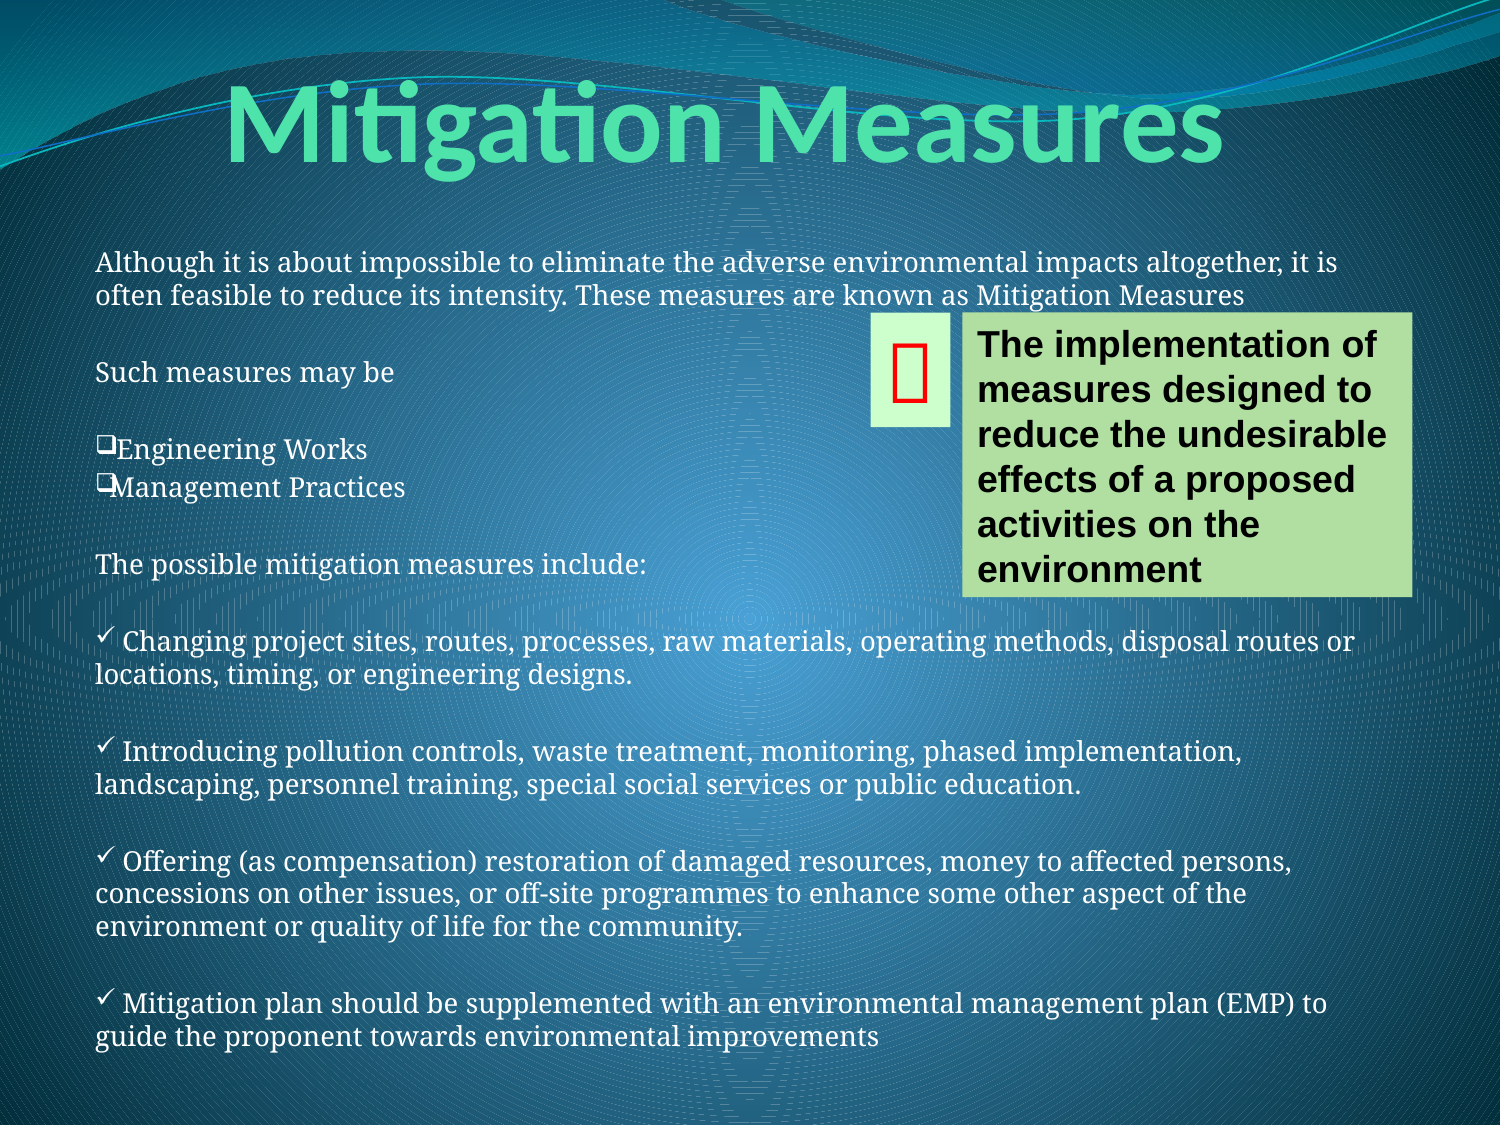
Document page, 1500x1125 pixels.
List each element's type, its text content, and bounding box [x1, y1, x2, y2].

text_box The implementation of measures designed to reduce the undesirable effects of a proposed activities on the environment [962, 312, 1413, 598]
text_box  [870, 312, 951, 428]
title Mitigation Measures [87, 0, 1363, 186]
list Although it is about impossible to eliminate the adverse environmental impacts altogether, it is often feasible to reduce its intensity. These measures are known as Mitigation Measures Such measures may be Engineering Works Management Practices The possible mitigation measures include: Changing project sites, routes, processes, raw materials, operating methods, disposal routes or locations, timing, or engineering designs. Introducing pollution controls, waste treatment, monitoring, phased implementation, landscaping, personnel training, special social services or public education. Offering (as compensation) restoration of damaged resources, money to affected persons, concessions on other issues, or off-site programmes to enhance some other aspect of the environment or quality of life for the community. Mitigation plan should be supplemented with an environmental management plan (EMP) to guide the proponent towards environmental improvements [87, 237, 1400, 1063]
